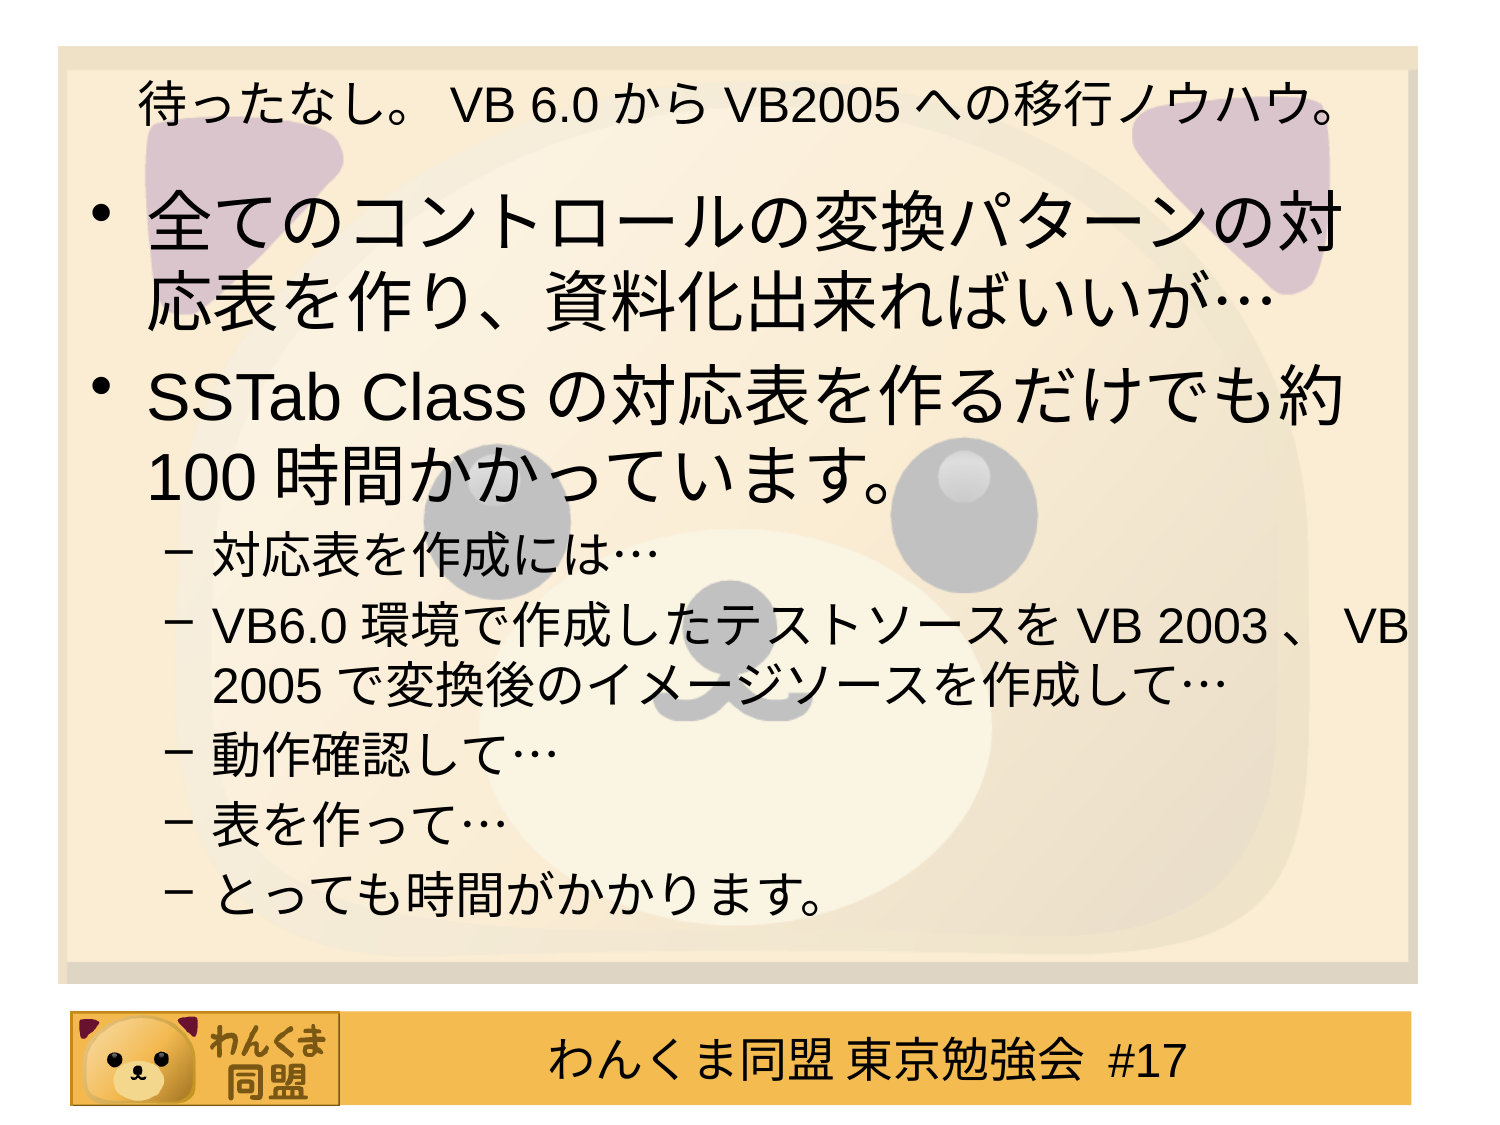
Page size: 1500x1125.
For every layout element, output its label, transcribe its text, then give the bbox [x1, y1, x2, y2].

picture [70, 1011, 340, 1106]
picture [58, 46, 1418, 984]
title 待ったなし。VB 6.0からVB2005への移行ノウハウ。 [74, 44, 1426, 162]
list 全てのコントロールの変換パターンの対応表を作り、資料化出来ればいいが… SSTab Classの対応表を作るだけでも約100時間かかっています。 対応表を作成には… VB6.0環境で作成したテストソースをVB 2003、VB 2005で変換後のイメージソースを作成して… 動作確認して… 表を作って… とっても時間がかかります。 [74, 172, 1426, 1006]
